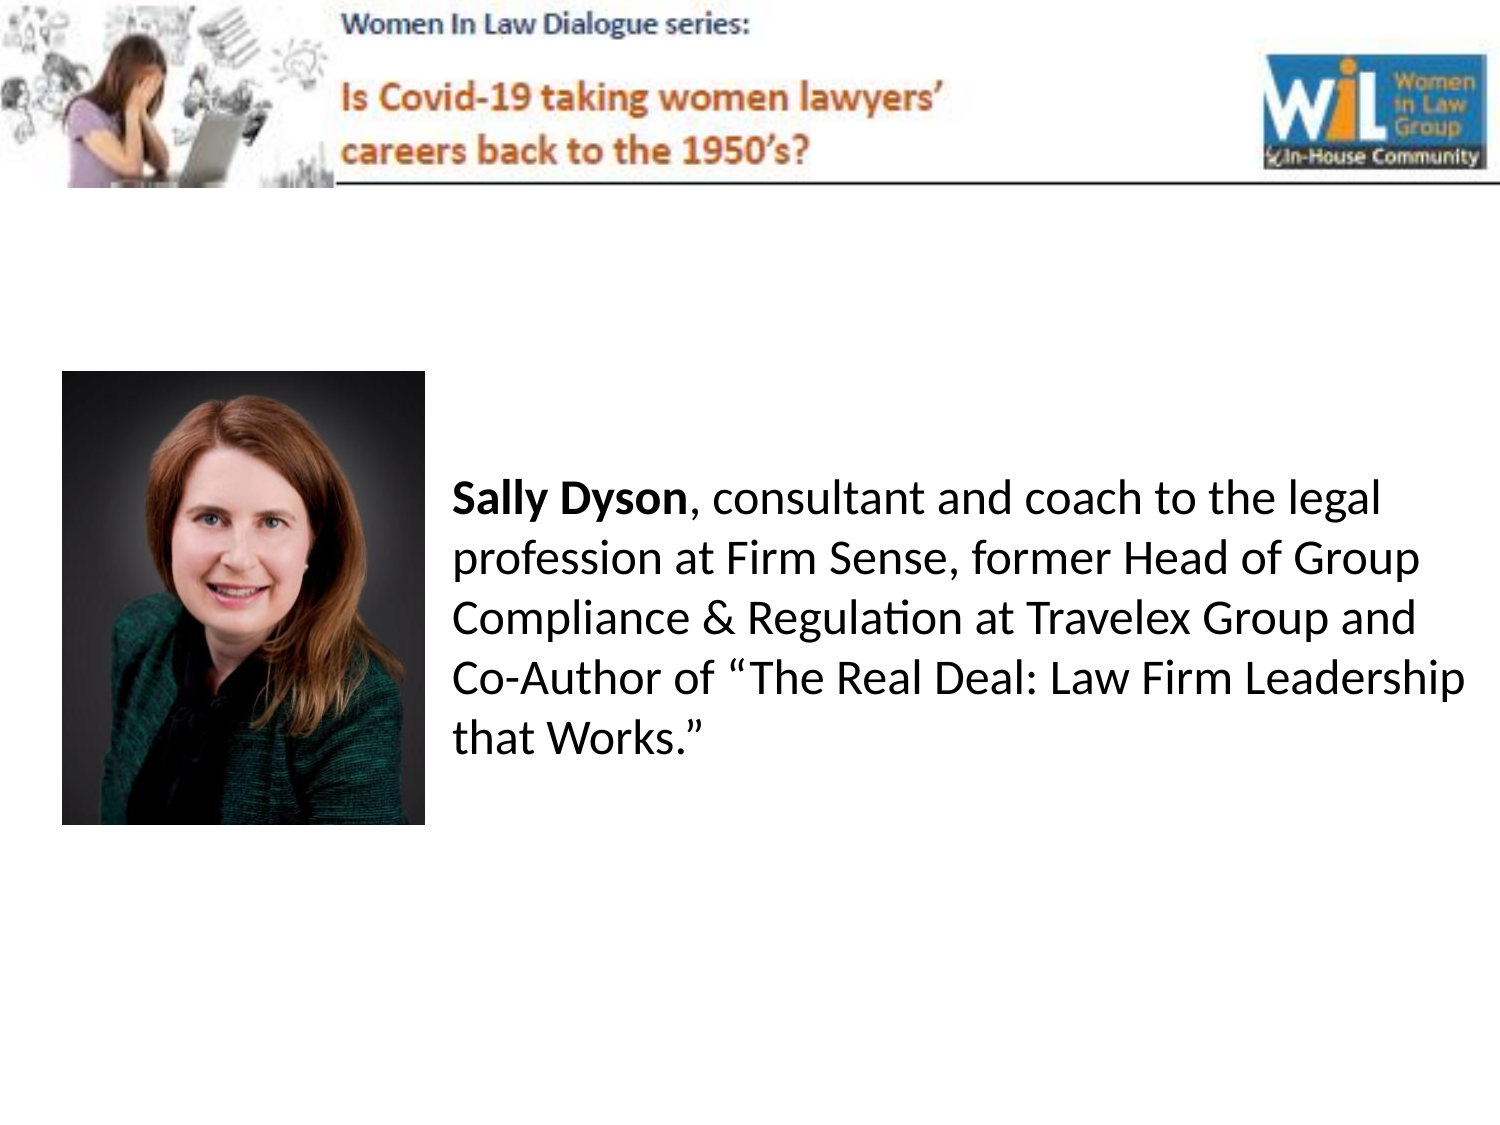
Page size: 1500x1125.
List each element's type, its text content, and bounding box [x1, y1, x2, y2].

picture [0, 0, 1500, 188]
picture [62, 371, 426, 826]
text_box Sally Dyson, consultant and coach to the legal profession at Firm Sense, former Head of Group Compliance & Regulation at Travelex Group and Co-Author of “The Real Deal: Law Firm Leadership that Works.” [437, 456, 1500, 772]
